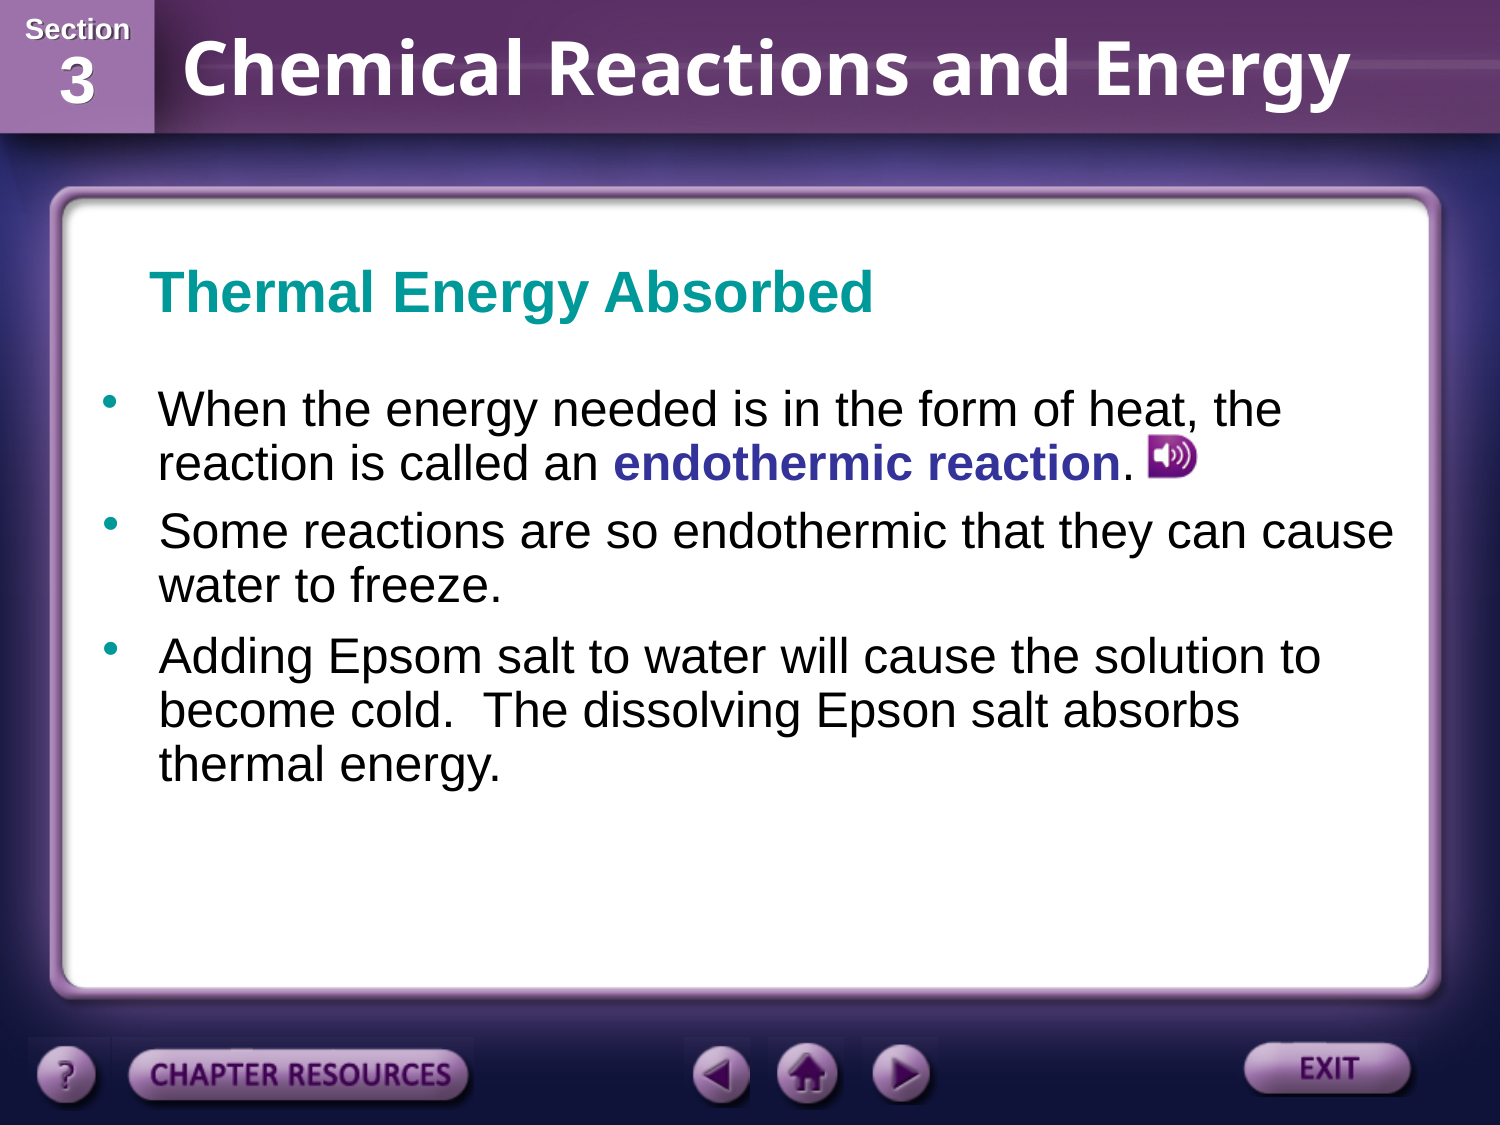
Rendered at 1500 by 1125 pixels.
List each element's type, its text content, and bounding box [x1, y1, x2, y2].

picture [0, 0, 1500, 1125]
text_box Thermal Energy Absorbed [134, 254, 1203, 333]
text_box Adding Epsom salt to water will cause the solution to become cold. The dissolving Epson salt absorbs thermal energy. [87, 622, 1400, 800]
text_box When the energy needed is in the form of heat, the reaction is called an endothermic reaction. [86, 376, 1362, 499]
text_box Some reactions are so endothermic that they can cause water to freeze. [87, 497, 1438, 621]
